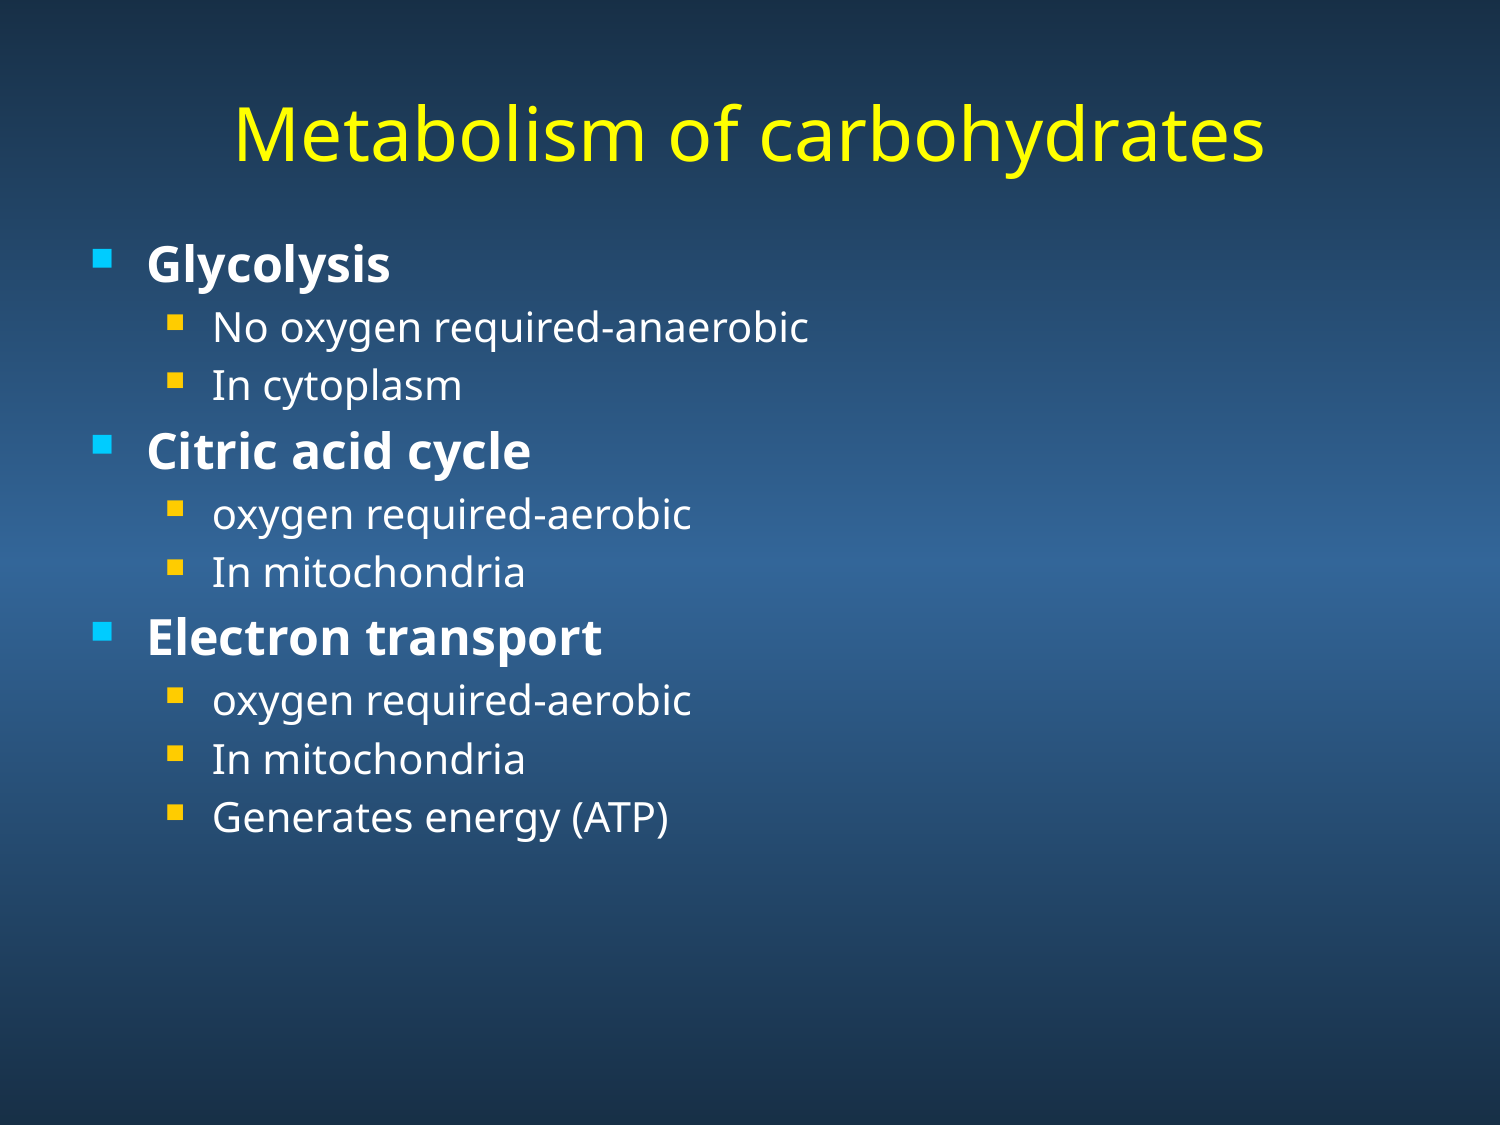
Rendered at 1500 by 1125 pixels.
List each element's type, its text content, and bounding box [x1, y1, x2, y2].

list Glycolysis No oxygen required-anaerobic In cytoplasm Citric acid cycle oxygen required-aerobic In mitochondria Electron transport oxygen required-aerobic In mitochondria Generates energy (ATP) [74, 224, 1426, 1001]
title Metabolism of carbohydrates [74, 62, 1426, 201]
